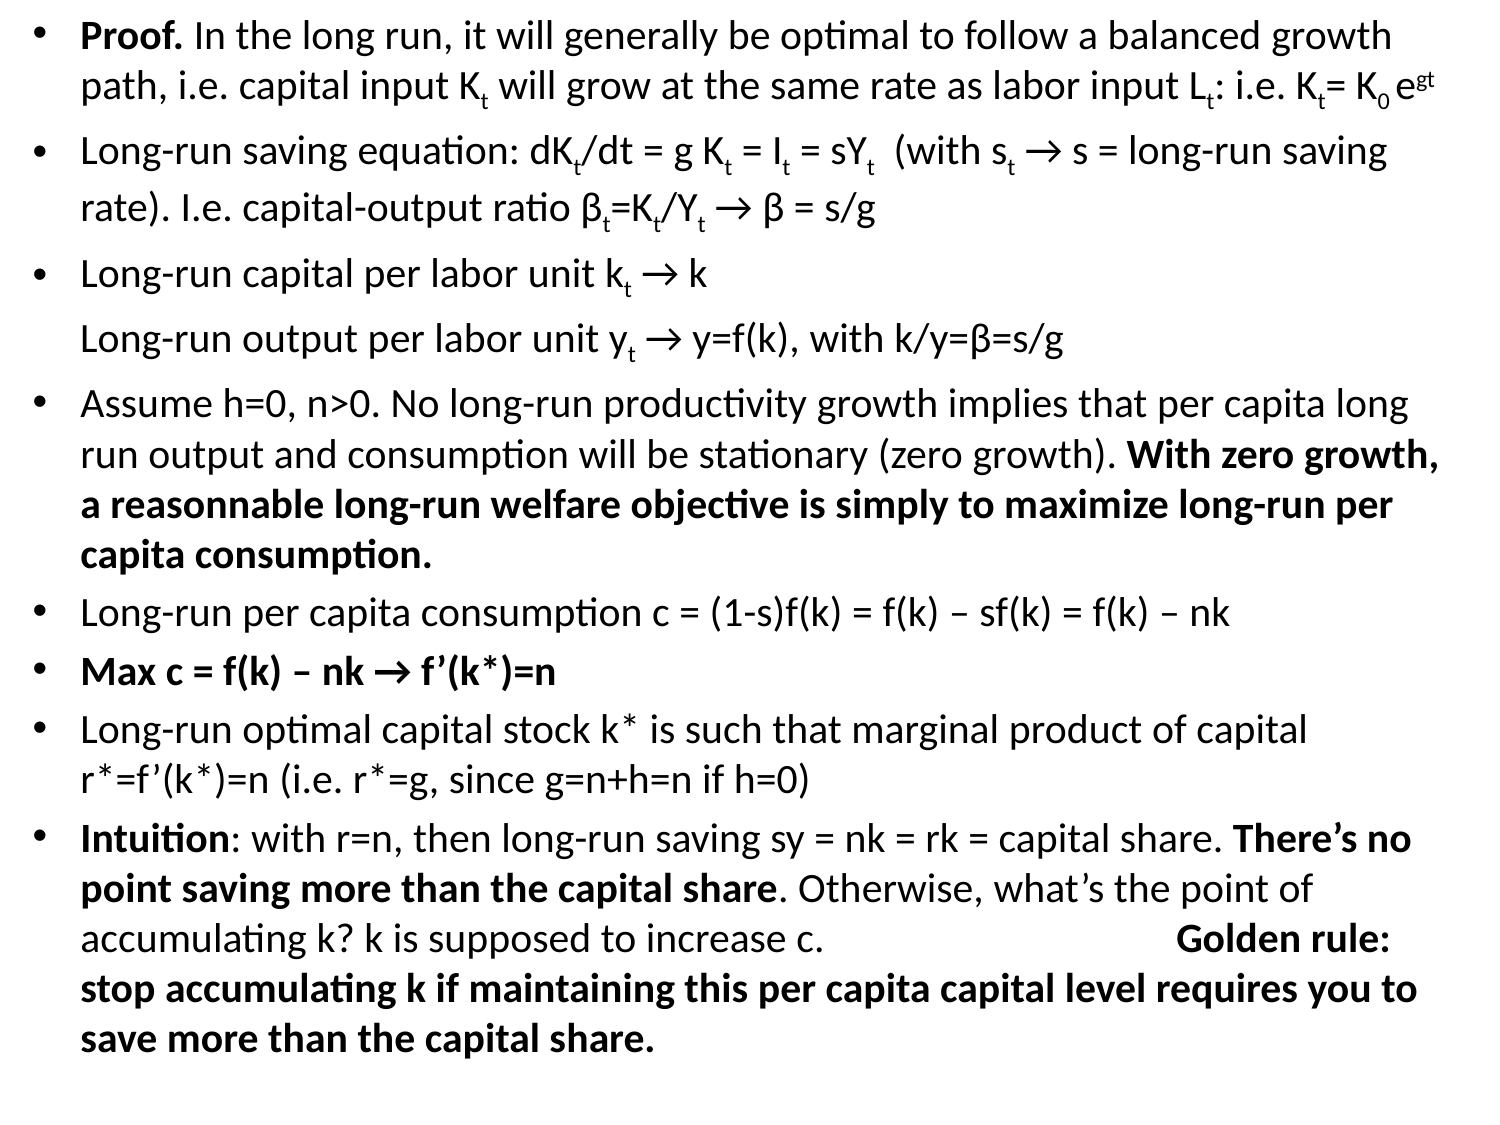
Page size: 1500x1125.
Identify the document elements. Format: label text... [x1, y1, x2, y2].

list Proof. In the long run, it will generally be optimal to follow a balanced growth path, i.e. capital input Kt will grow at the same rate as labor input Lt: i.e. Kt= K0 egt Long-run saving equation: dKt/dt = g Kt = It = sYt (with st → s = long-run saving rate). I.e. capital-output ratio βt=Kt/Yt → β = s/g Long-run capital per labor unit kt → k Long-run output per labor unit yt → y=f(k), with k/y=β=s/g Assume h=0, n>0. No long-run productivity growth implies that per capita long run output and consumption will be stationary (zero growth). With zero growth, a reasonnable long-run welfare objective is simply to maximize long-run per capita consumption. Long-run per capita consumption c = (1-s)f(k) = f(k) – sf(k) = f(k) – nk Max c = f(k) – nk → f’(k*)=n Long-run optimal capital stock k* is such that marginal product of capital r*=f’(k*)=n (i.e. r*=g, since g=n+h=n if h=0) Intuition: with r=n, then long-run saving sy = nk = rk = capital share. There’s no point saving more than the capital share. Otherwise, what’s the point of accumulating k? k is supposed to increase c. Golden rule: stop accumulating k if maintaining this per capita capital level requires you to save more than the capital share. [17, 0, 1483, 1106]
